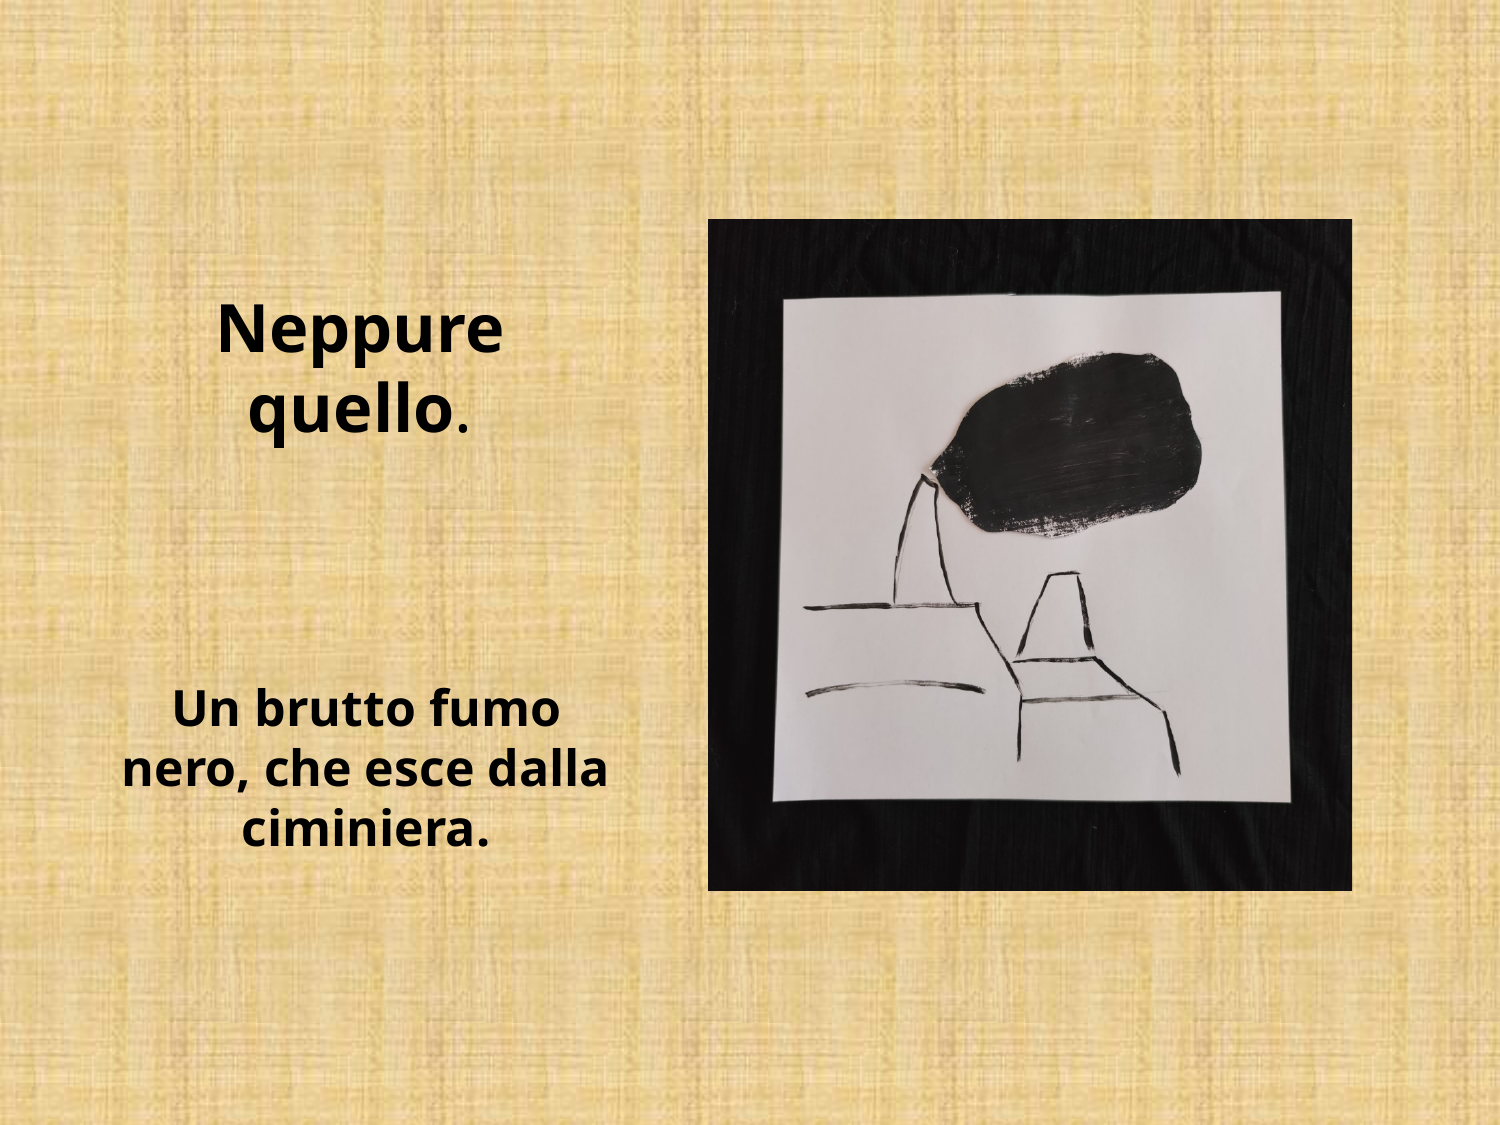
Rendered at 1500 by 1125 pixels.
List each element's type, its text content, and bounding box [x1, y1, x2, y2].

picture [0, 0, 1500, 1125]
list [702, 219, 1353, 892]
text_box Neppure quello. [123, 278, 597, 454]
text_box Un brutto fumo nero, che esce dalla ciminiera. [88, 668, 644, 864]
